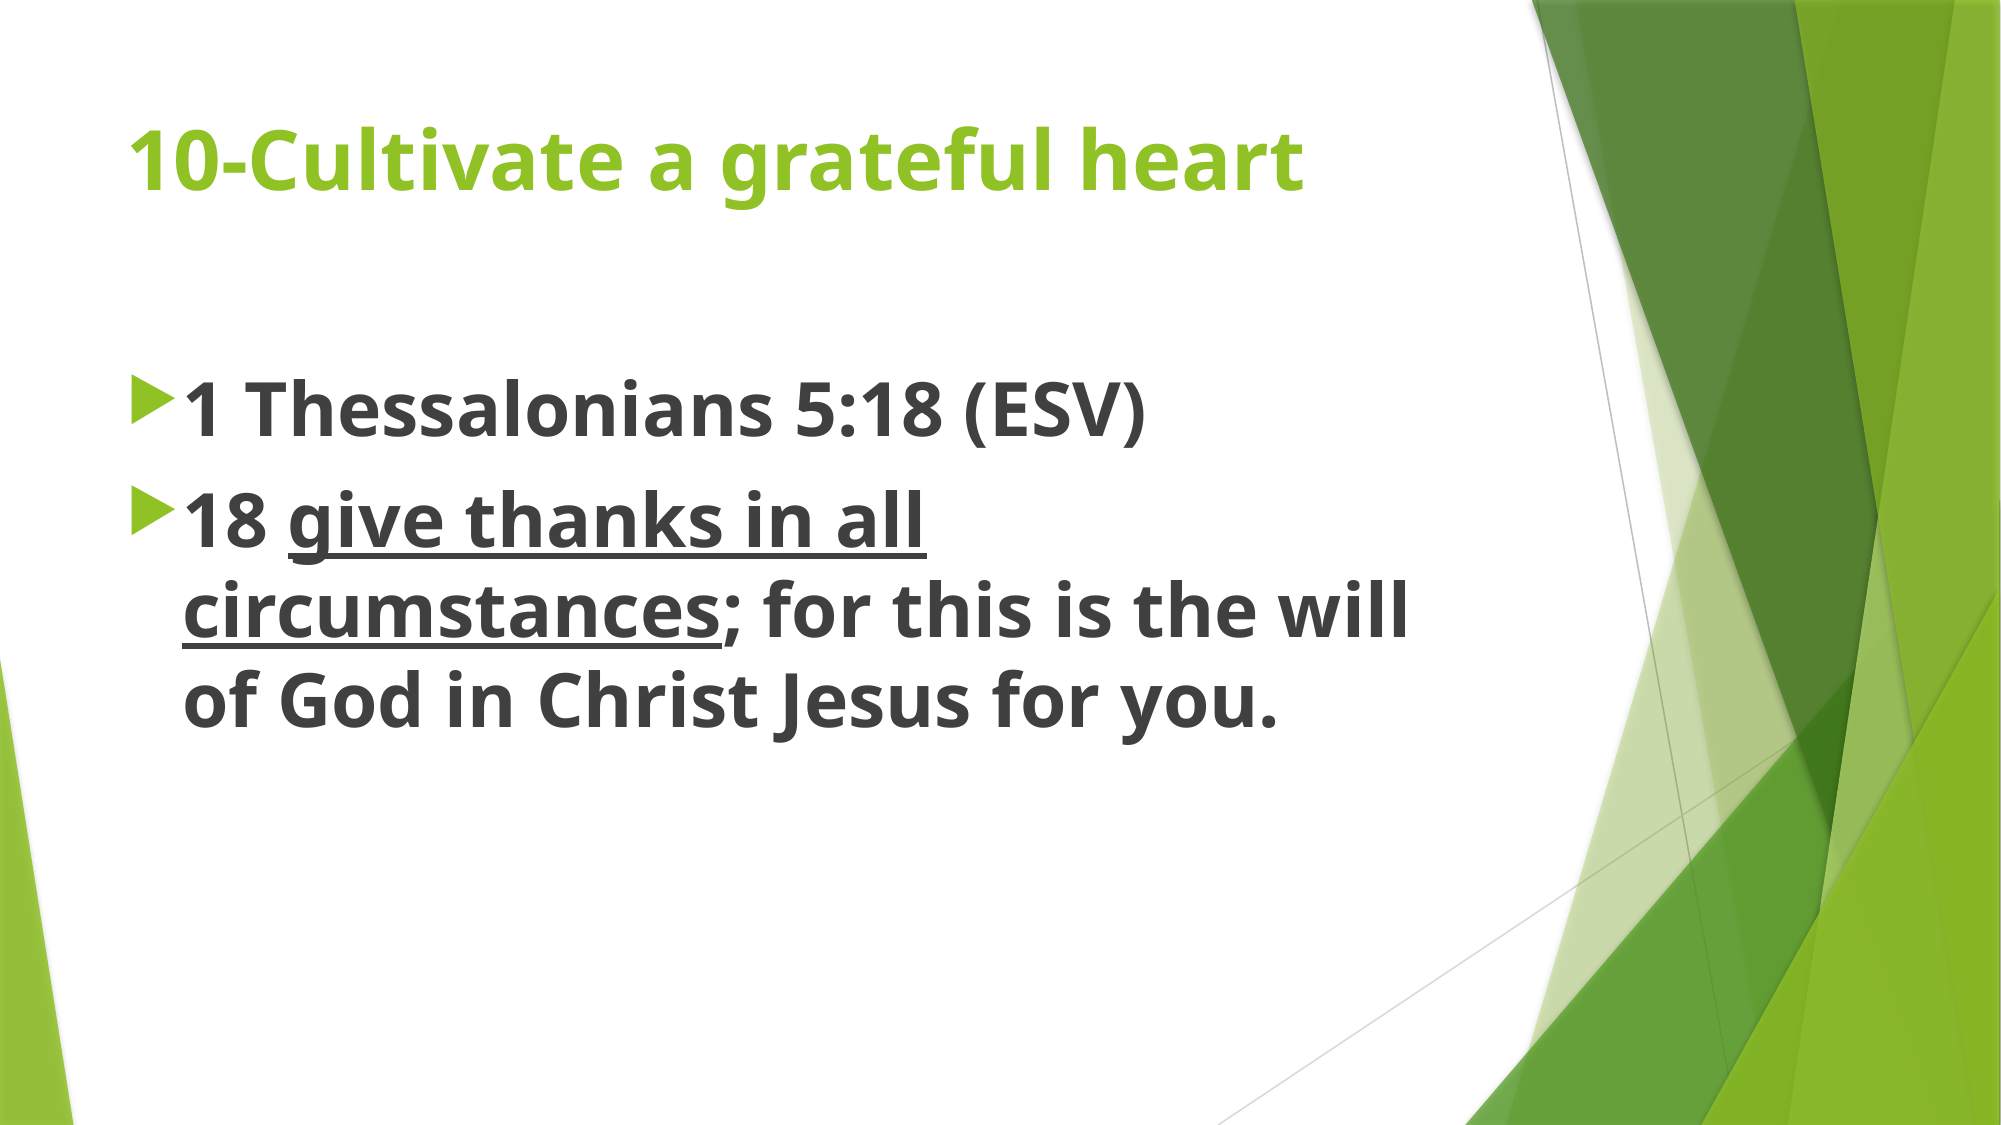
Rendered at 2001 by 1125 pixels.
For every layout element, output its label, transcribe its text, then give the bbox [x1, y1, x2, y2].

list 1 Thessalonians 5:18 (ESV) 18 give thanks in all circumstances; for this is the will of God in Christ Jesus for you. [111, 354, 1522, 992]
title 10-Cultivate a grateful heart [111, 99, 1522, 317]
